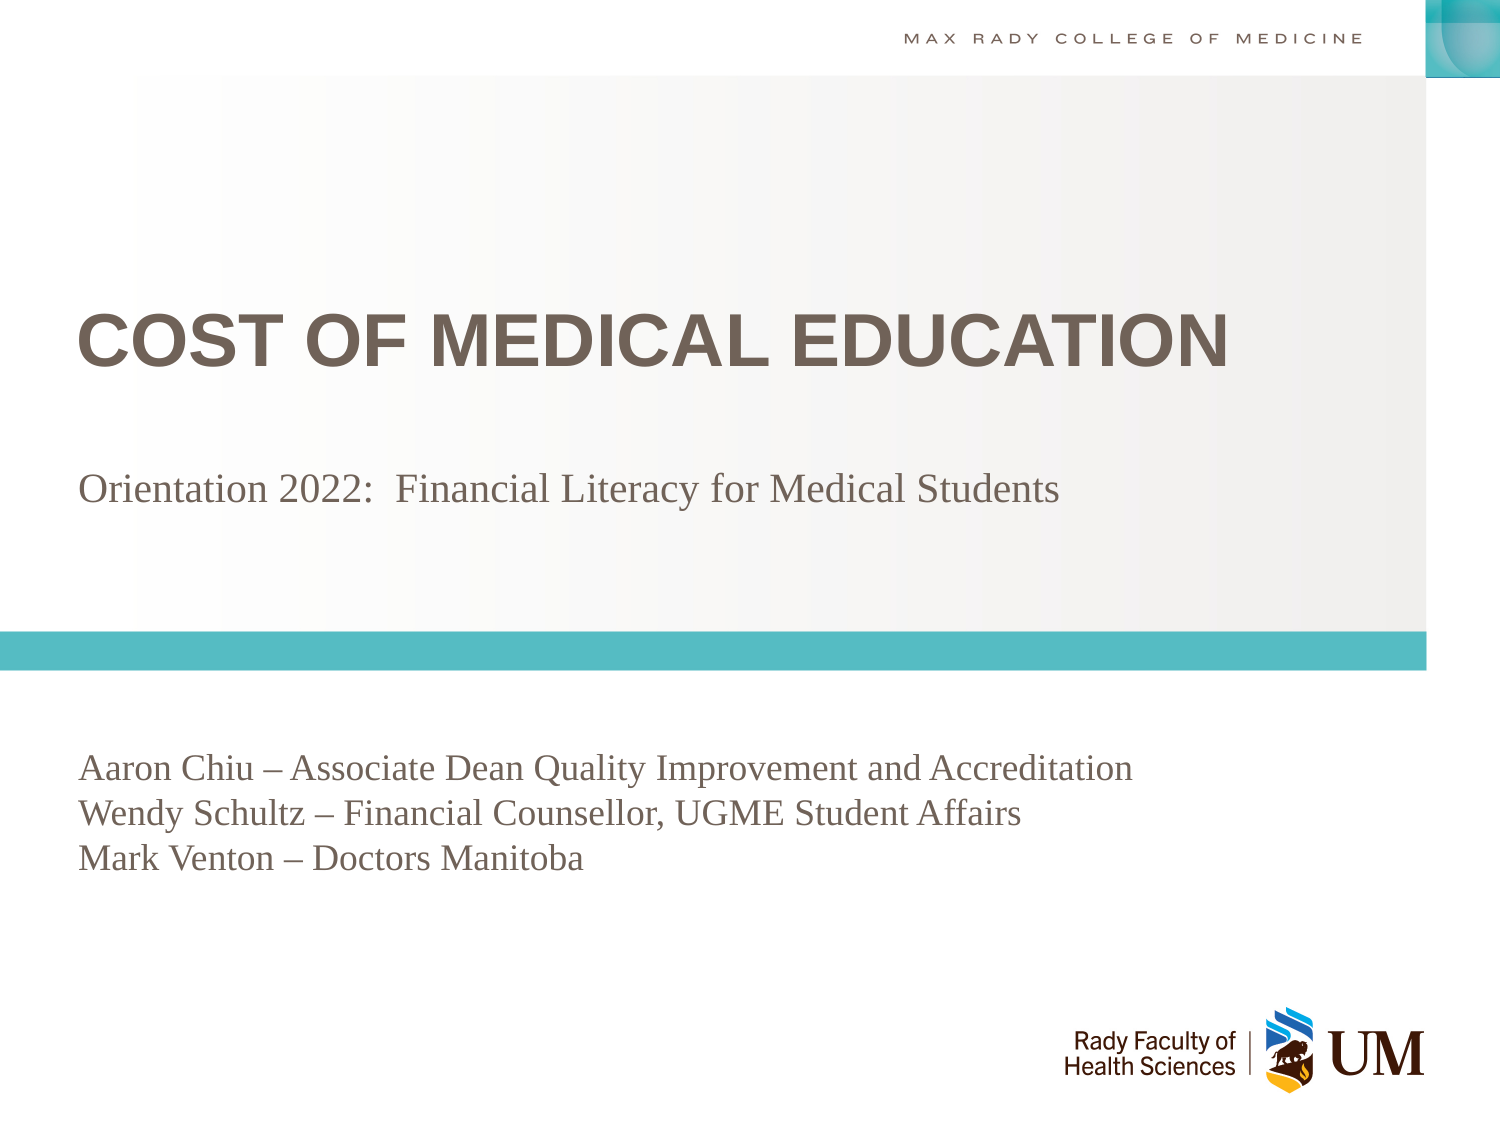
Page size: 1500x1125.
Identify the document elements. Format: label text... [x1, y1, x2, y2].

text_box Aaron Chiu – Associate Dean Quality Improvement and Accreditation Wendy Schultz – Financial Counsellor, UGME Student Affairs Mark Venton – Doctors Manitoba [63, 735, 1401, 930]
picture [0, 0, 1500, 1125]
text_box Orientation 2022: Financial Literacy for Medical Students [63, 453, 1346, 519]
text_box COST OF MEDICAL EDUCATION [61, 288, 1346, 389]
